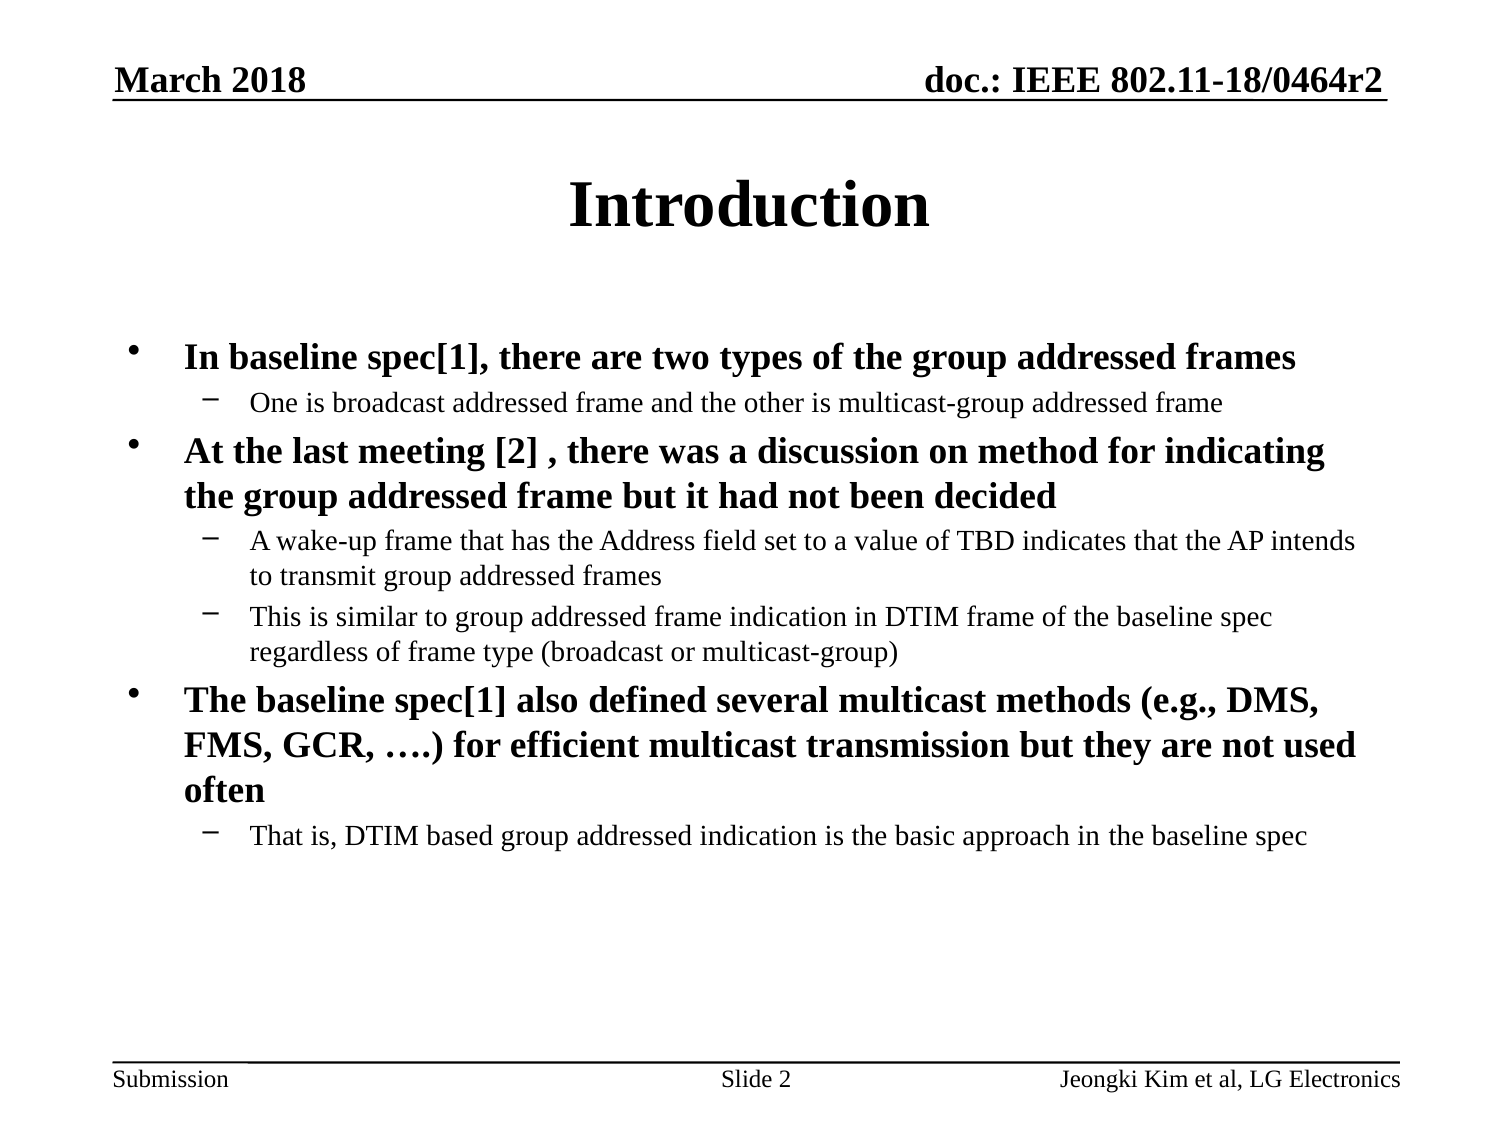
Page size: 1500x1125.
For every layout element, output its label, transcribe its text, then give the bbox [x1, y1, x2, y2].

footer Jeongki Kim et al, LG Electronics [1055, 1061, 1402, 1093]
title Introduction [112, 112, 1388, 288]
slide_number Slide 2 [712, 1061, 800, 1093]
list In baseline spec[1], there are two types of the group addressed frames One is broadcast addressed frame and the other is multicast-group addressed frame At the last meeting [2] , there was a discussion on method for indicating the group addressed frame but it had not been decided A wake-up frame that has the Address field set to a value of TBD indicates that the AP intends to transmit group addressed frames This is similar to group addressed frame indication in DTIM frame of the baseline spec regardless of frame type (broadcast or multicast-group) The baseline spec[1] also defined several multicast methods (e.g., DMS, FMS, GCR, ….) for efficient multicast transmission but they are not used often That is, DTIM based group addressed indication is the basic approach in the baseline spec [112, 324, 1388, 1001]
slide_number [114, 54, 309, 101]
